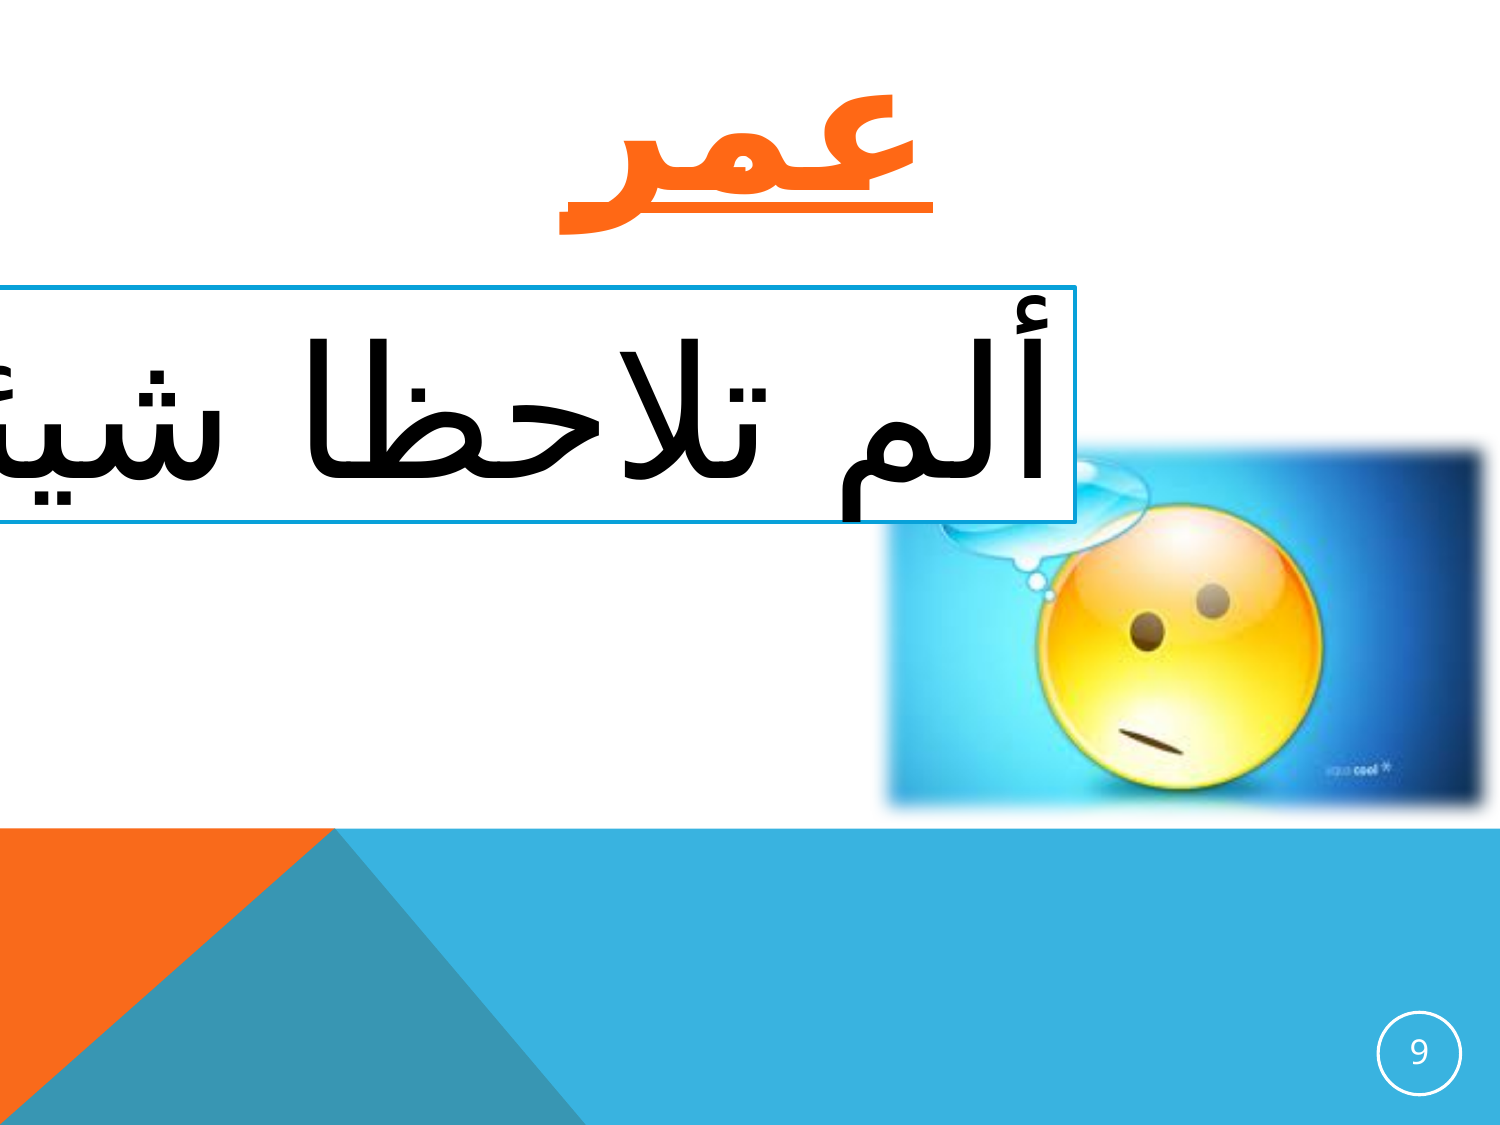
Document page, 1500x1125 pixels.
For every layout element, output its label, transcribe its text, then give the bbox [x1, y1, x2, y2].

slide_number 9 [1376, 1010, 1463, 1097]
text_box عمر [0, 0, 1500, 235]
picture [870, 430, 1072, 519]
picture [870, 430, 1500, 824]
text_box ألم تلاحظا شيئا؟ [0, 285, 1077, 524]
